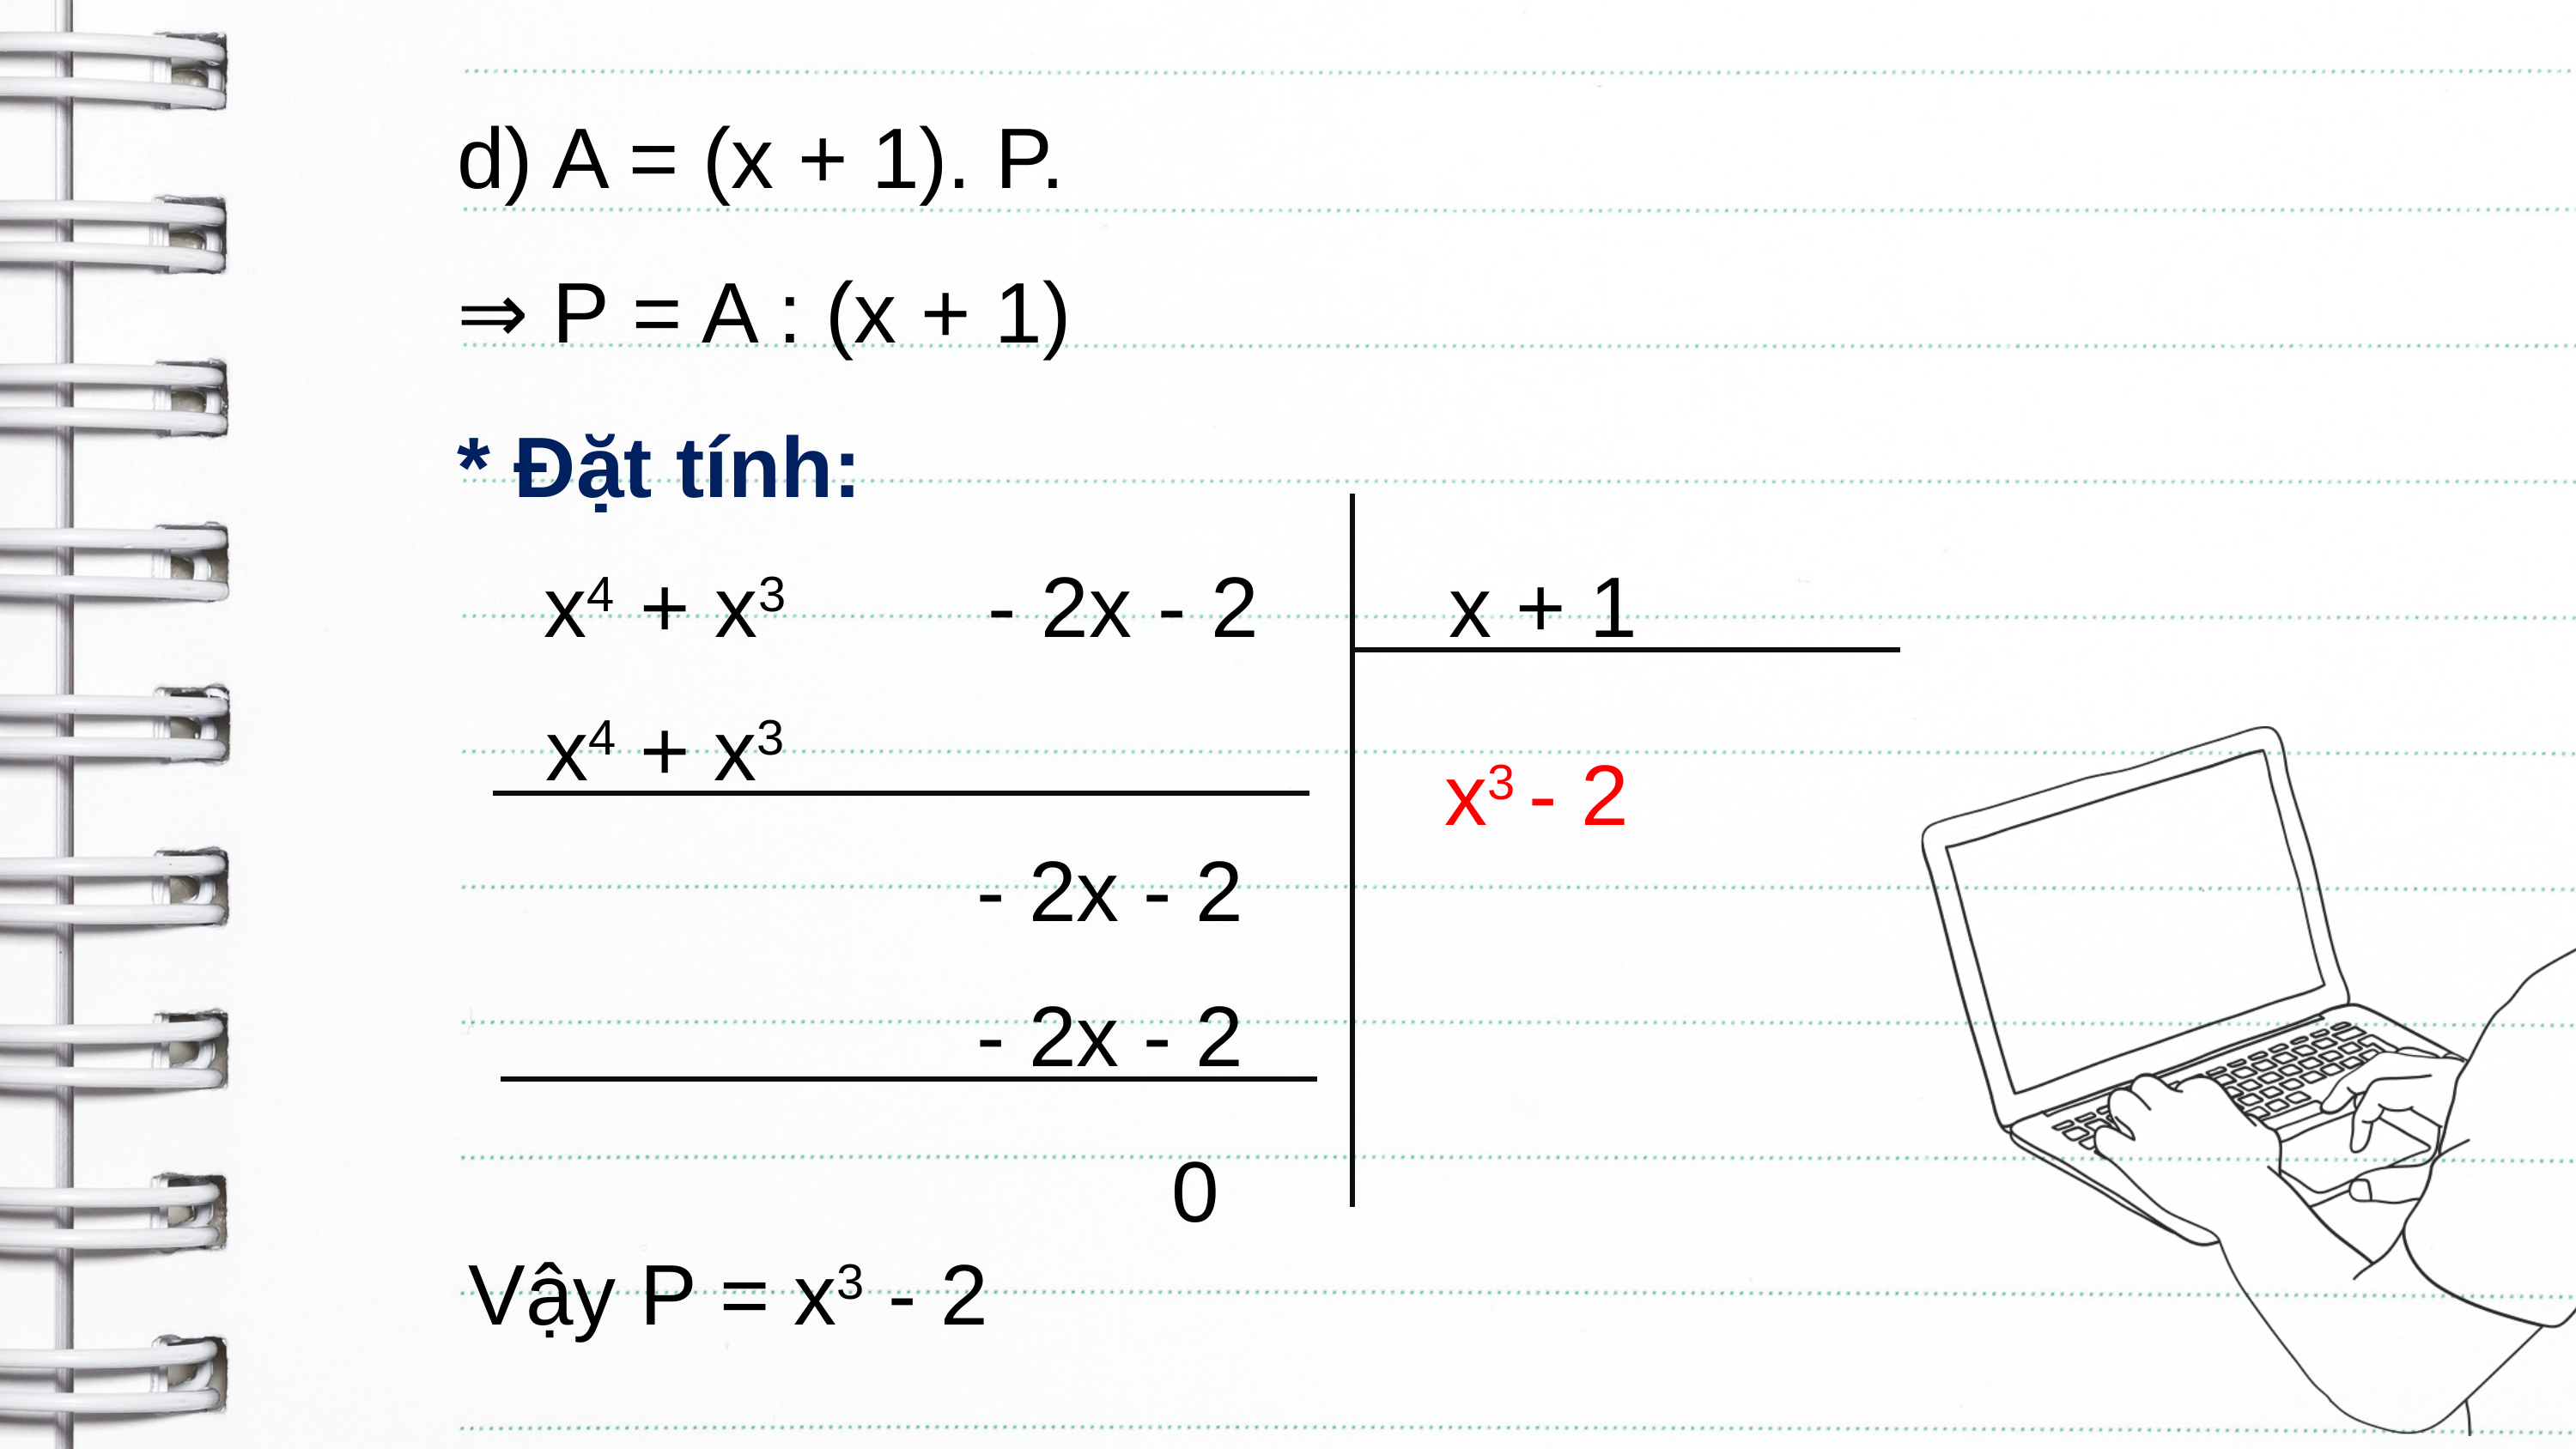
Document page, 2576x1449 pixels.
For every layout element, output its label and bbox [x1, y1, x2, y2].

text_box [492, 494, 1900, 1229]
picture [0, 0, 2576, 1449]
